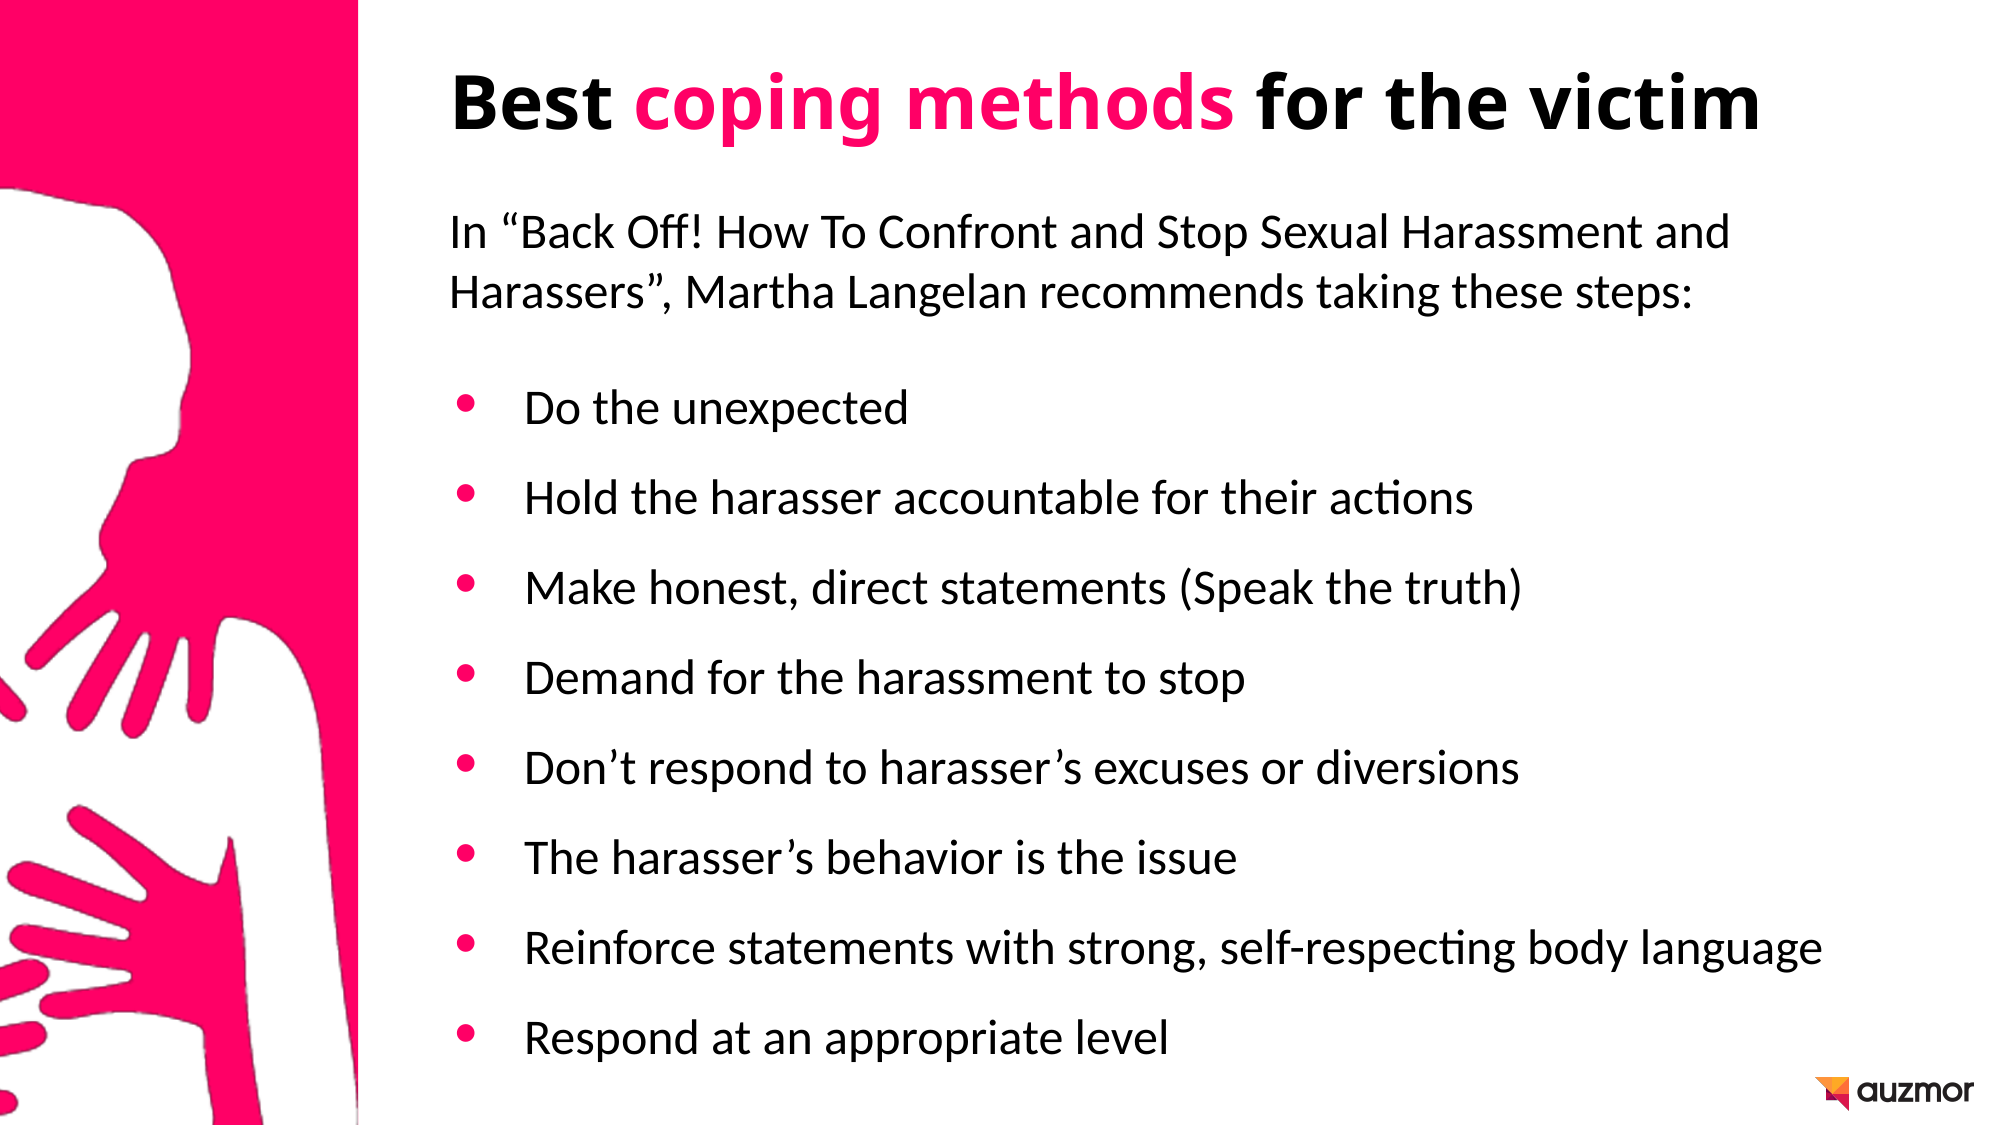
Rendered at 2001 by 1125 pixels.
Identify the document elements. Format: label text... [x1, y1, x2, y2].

text_box Best coping methods for the victim [434, 46, 1930, 153]
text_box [0, 0, 359, 1125]
text_box In “Back Off! How To Confront and Stop Sexual Harassment and Harassers”, Martha Langelan recommends taking these steps: Do the unexpected Hold the harasser accountable for their actions Make honest, direct statements (Speak the truth) Demand for the harassment to stop Don’t respond to harasser’s excuses or diversions The harasser’s behavior is the issue Reinforce statements with strong, self-respecting body language Respond at an appropriate level [434, 184, 1856, 1079]
picture [1815, 1076, 1975, 1111]
